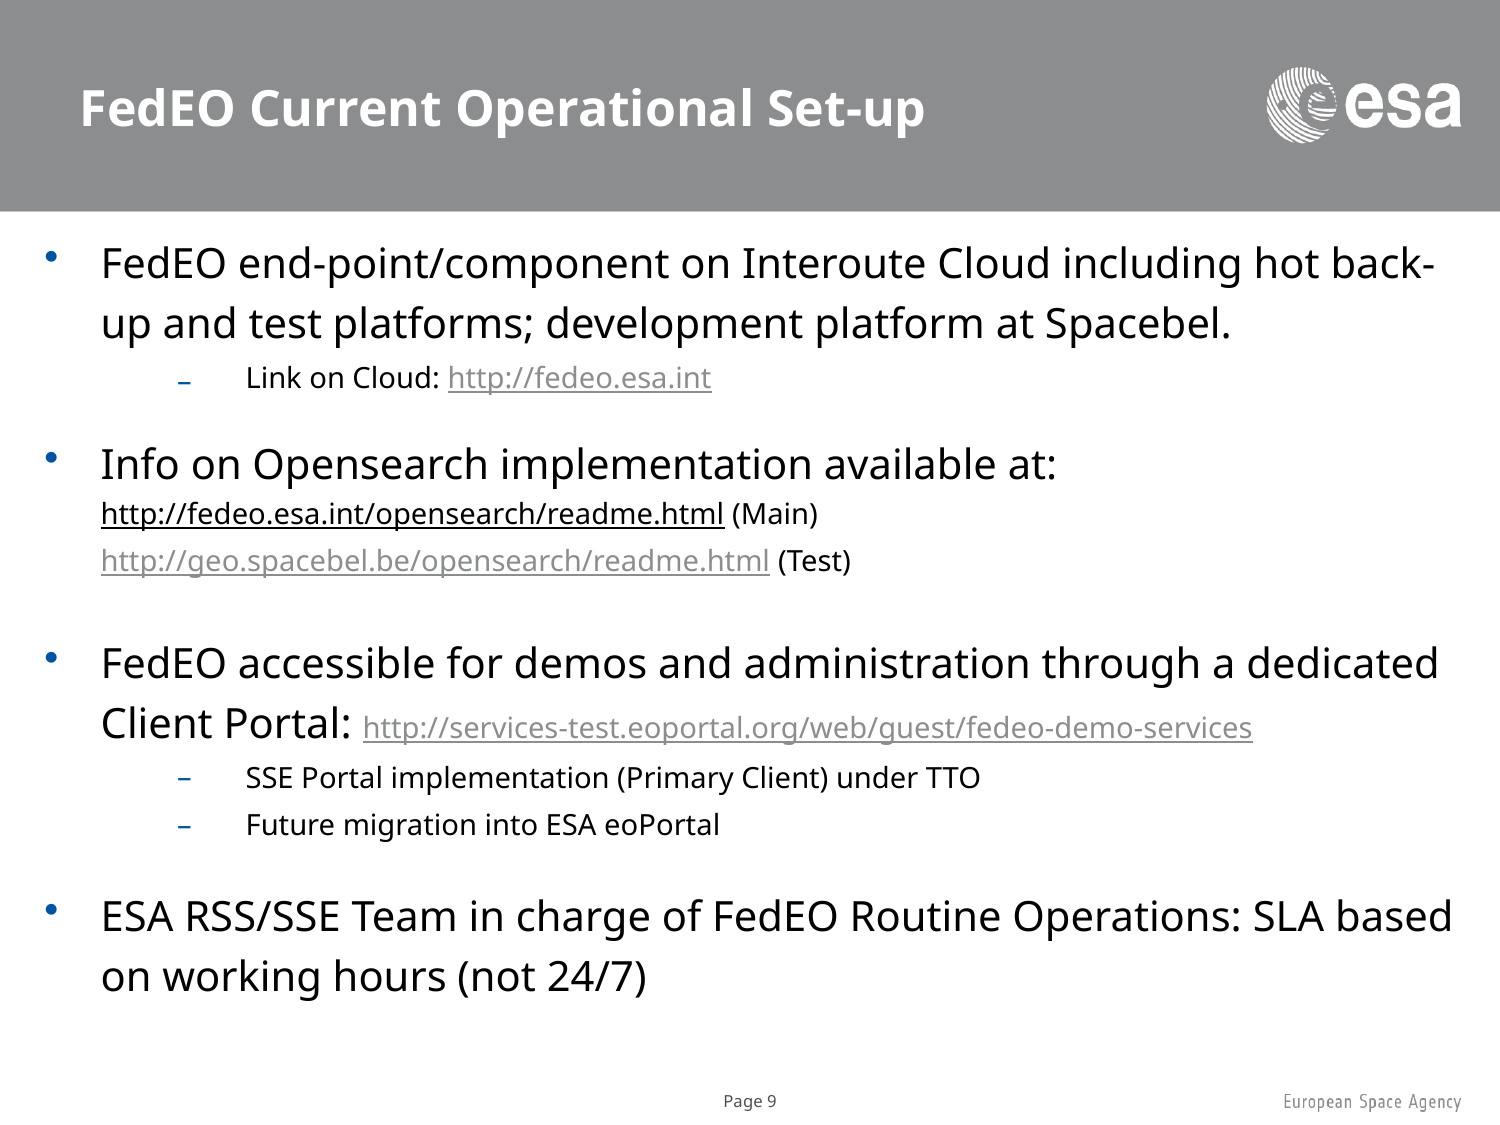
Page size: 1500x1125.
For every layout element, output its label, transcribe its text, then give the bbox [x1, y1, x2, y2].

picture [0, 0, 1500, 214]
picture [0, 1086, 1500, 1125]
title FedEO Current Operational Set-up [64, 31, 1415, 183]
list FedEO end-point/component on Interoute Cloud including hot back-up and test platforms; development platform at Spacebel. Link on Cloud: http://fedeo.esa.int Info on Opensearch implementation available at: http://fedeo.esa.int/opensearch/readme.html (Main)http://geo.spacebel.be/opensearch/readme.html (Test) FedEO accessible for demos and administration through a dedicated Client Portal: http://services-test.eoportal.org/web/guest/fedeo-demo-services SSE Portal implementation (Primary Client) under TTO Future migration into ESA eoPortal ESA RSS/SSE Team in charge of FedEO Routine Operations: SLA based on working hours (not 24/7) [29, 220, 1483, 1012]
